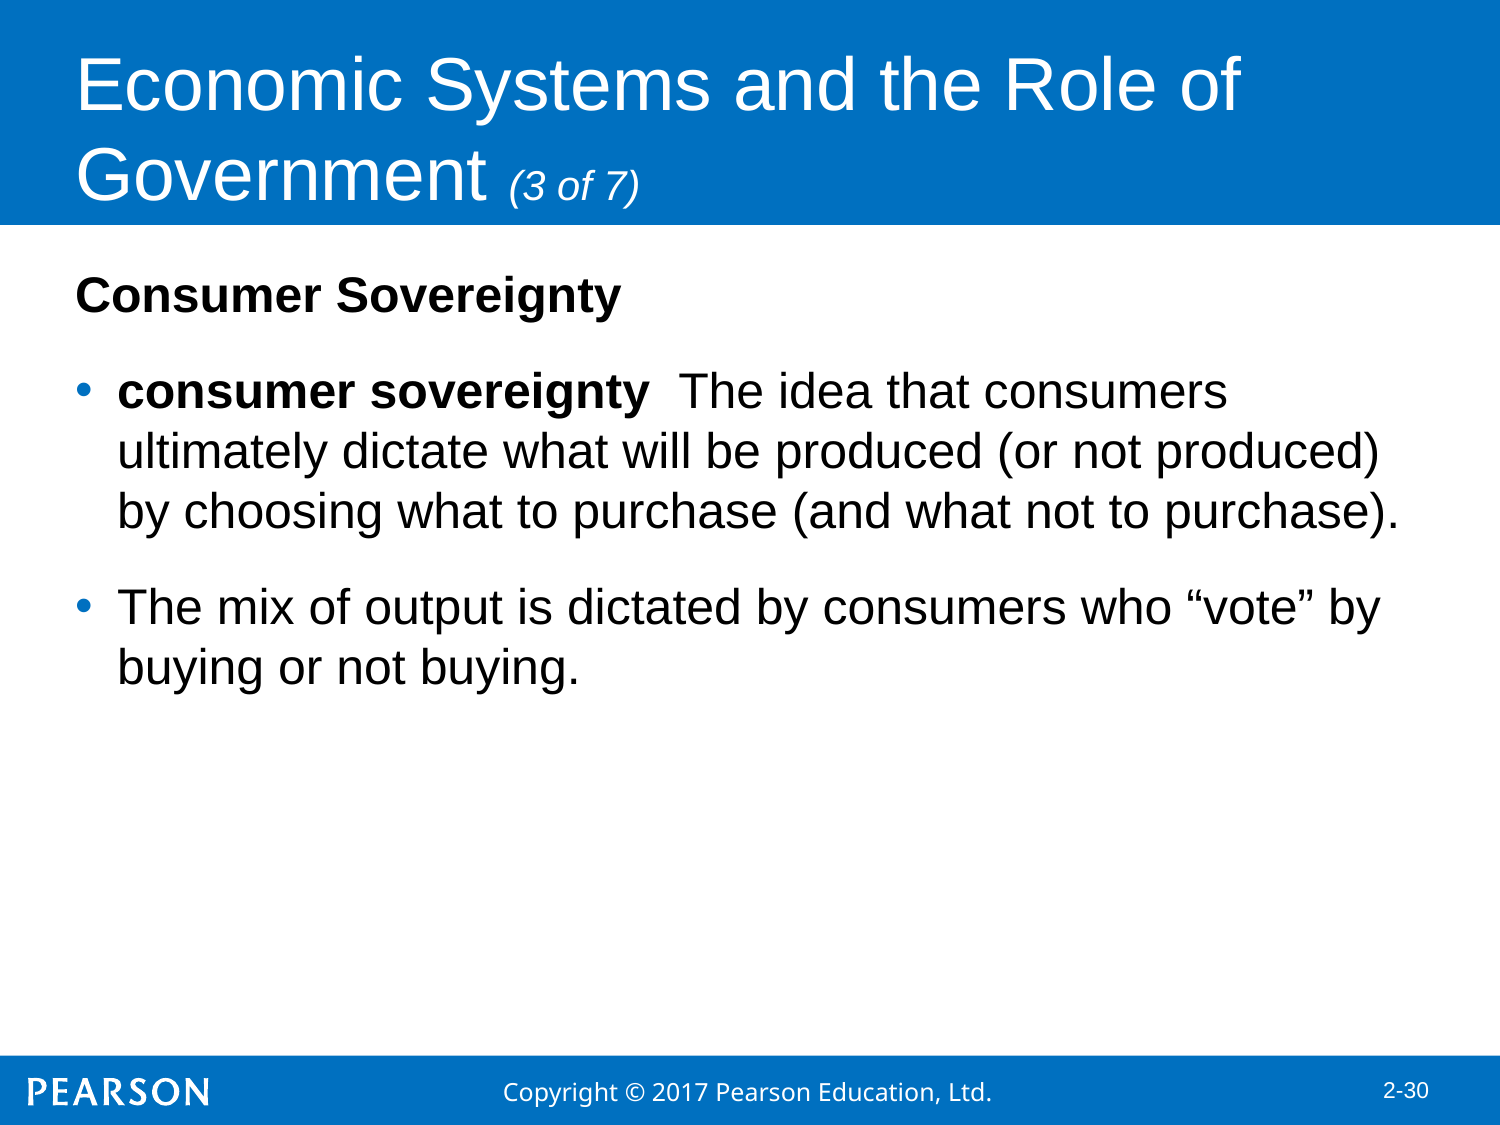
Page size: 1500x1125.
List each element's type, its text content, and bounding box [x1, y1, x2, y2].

list Consumer Sovereignty consumer sovereignty The idea that consumers ultimately dictate what will be produced (or not produced) by choosing what to purchase (and what not to purchase). The mix of output is dictated by consumers who “vote” by buying or not buying. [75, 262, 1425, 750]
title Economic Systems and the Role of Government (3 of 7) [75, 35, 1425, 216]
